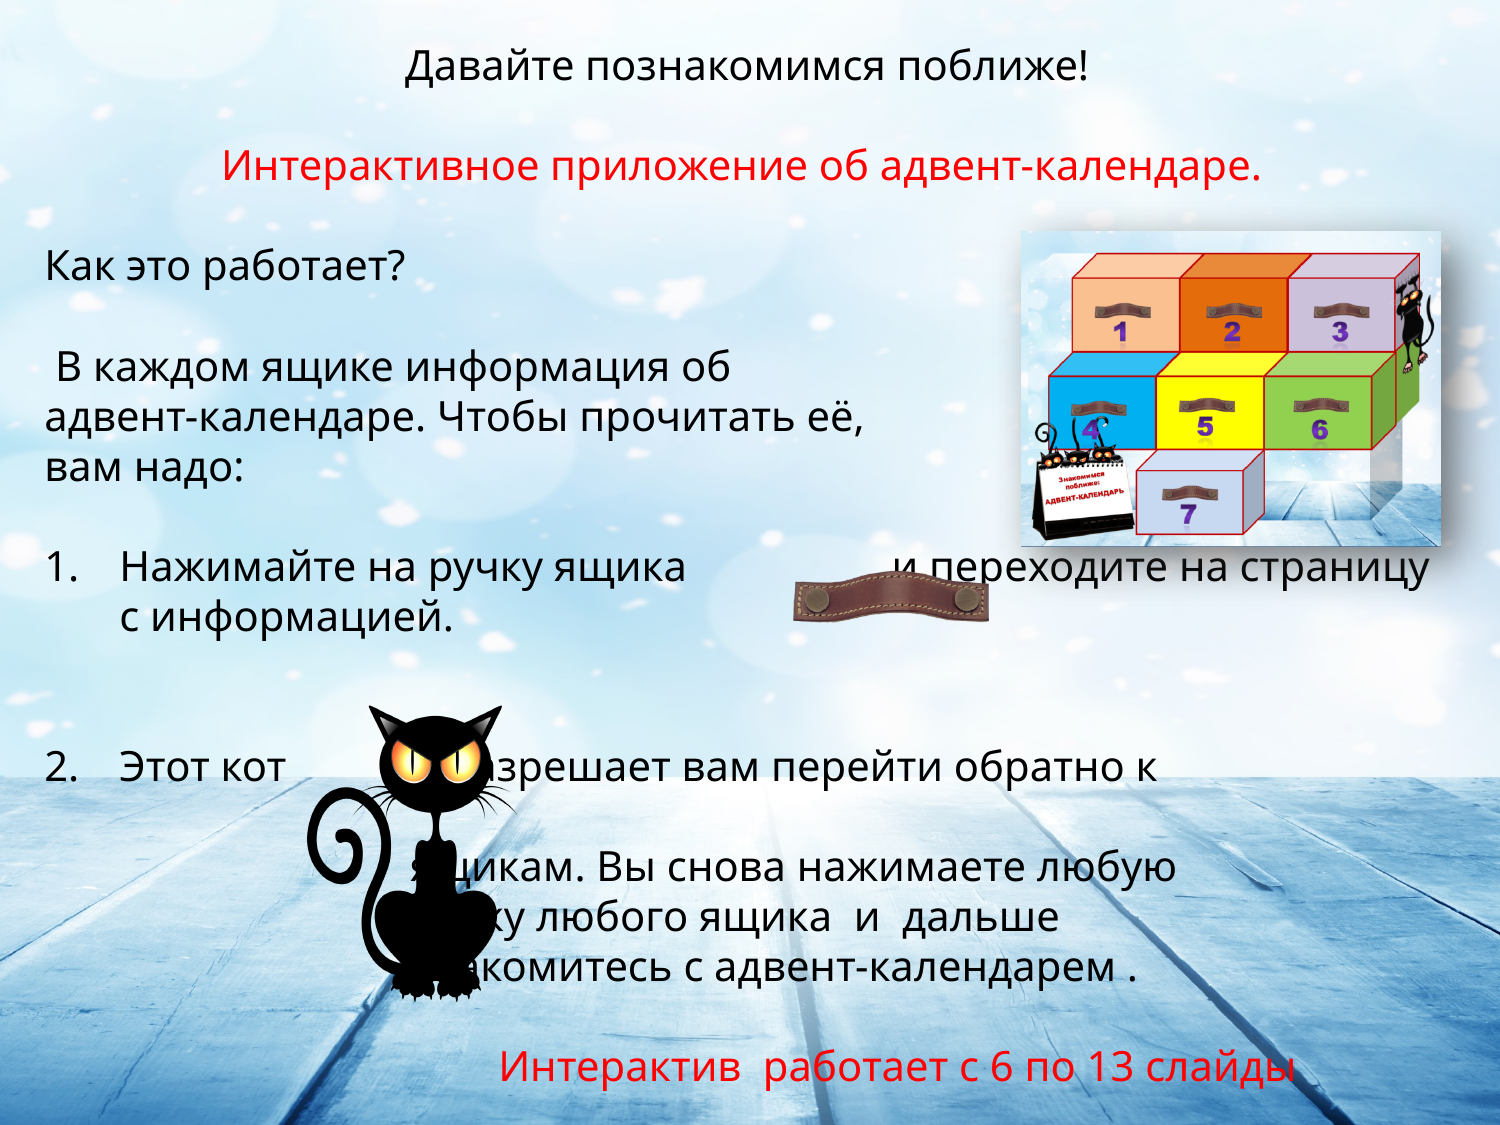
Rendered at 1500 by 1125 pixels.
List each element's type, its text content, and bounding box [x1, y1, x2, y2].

picture [785, 491, 1000, 706]
picture [300, 692, 525, 1008]
text_box Давайте познакомимся поближе! Интерактивное приложение об адвент-календаре. Как это работает? В каждом ящике информация об адвент-календаре. Чтобы прочитать её, вам надо: Нажимайте на ручку ящика и переходите на страницу с информацией. Этот кот разрешает вам перейти обратно к ящикам. Вы снова нажимаете любую ручку любого ящика и дальше знакомитесь с адвент-календарем . Интерактив работает с 6 по 13 слайды [29, 31, 1465, 1125]
picture [0, 0, 1500, 1125]
picture [1021, 231, 1442, 547]
